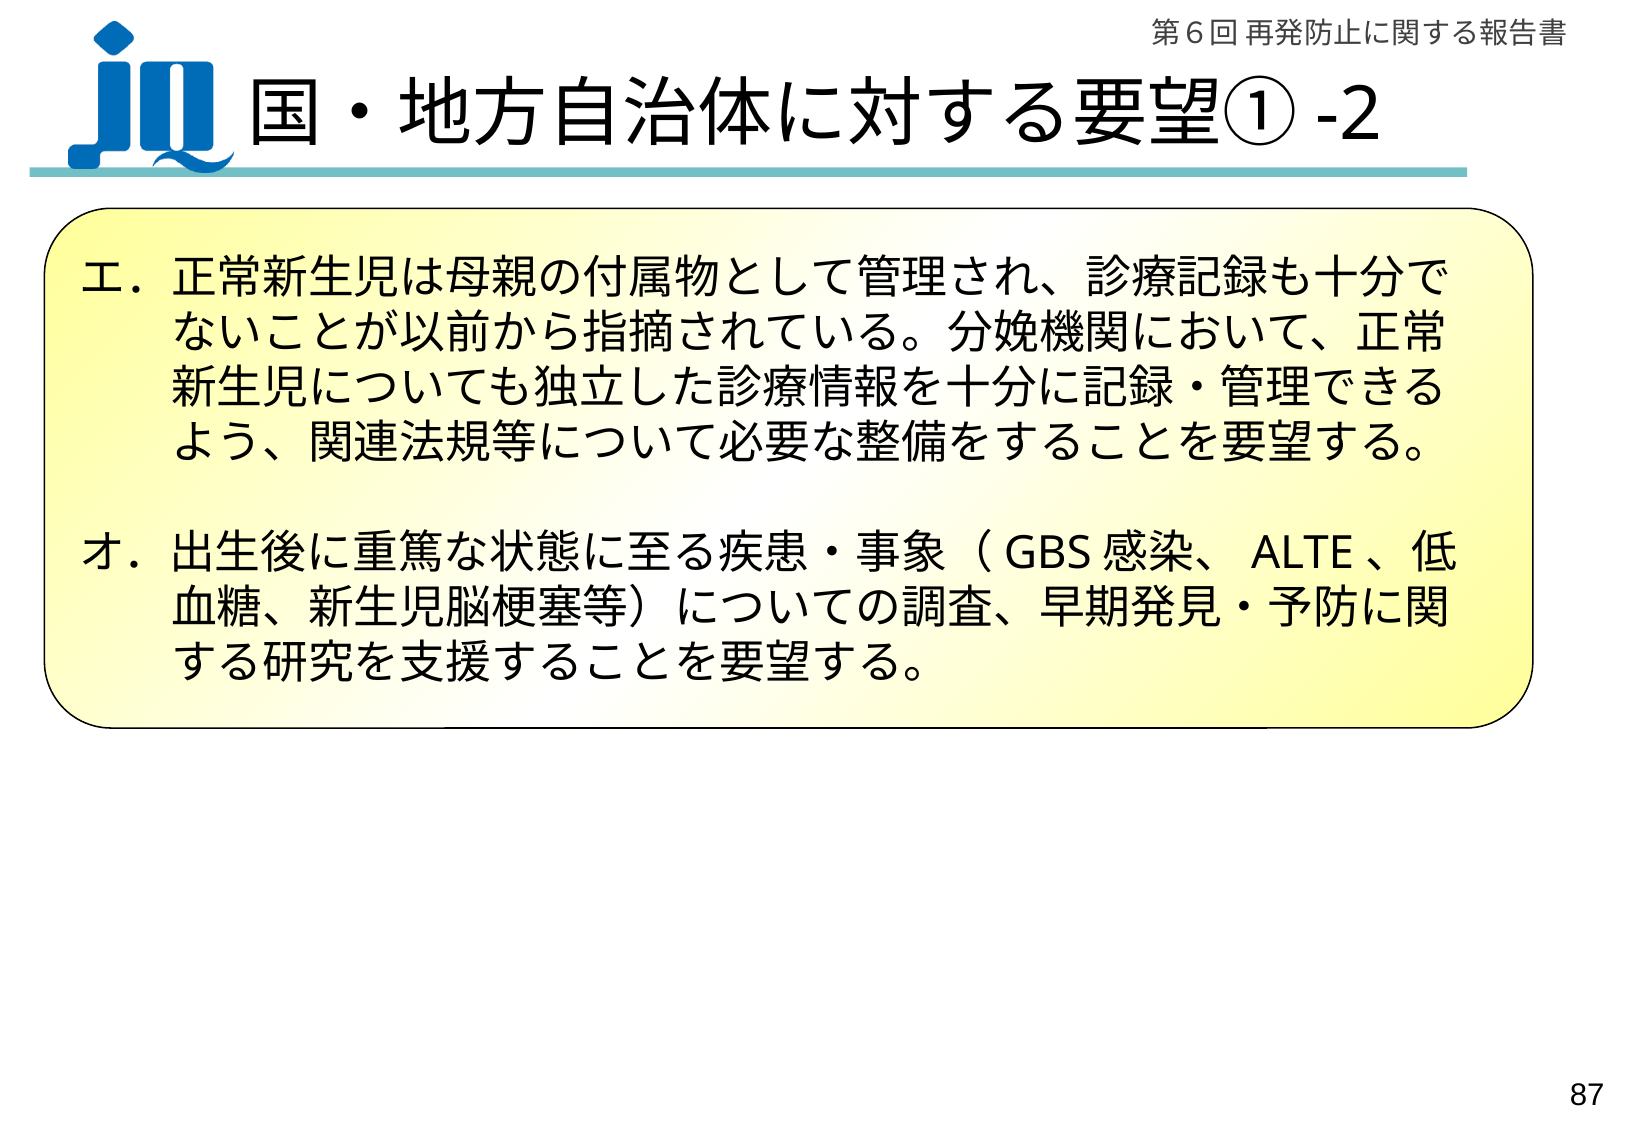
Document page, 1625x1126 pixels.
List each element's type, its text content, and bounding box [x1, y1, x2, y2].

slide_number 86 [1241, 1066, 1621, 1126]
text_box エ．正常新生児は母親の付属物として管理され、診療記録も十分で ないことが以前から指摘されている。分娩機関において、正常 新生児についても独立した診療情報を十分に記録・管理できる よう、関連法規等について必要な整備をすることを要望する。 オ．出生後に重篤な状態に至る疾患・事象（GBS感染、ALTE、低 血糖、新生児脳梗塞等）についての調査、早期発見・予防に関 する研究を支援することを要望する。 [44, 208, 1533, 729]
picture [68, 21, 234, 173]
title 国・地方自治体に対する要望①-2 [212, 56, 1419, 163]
